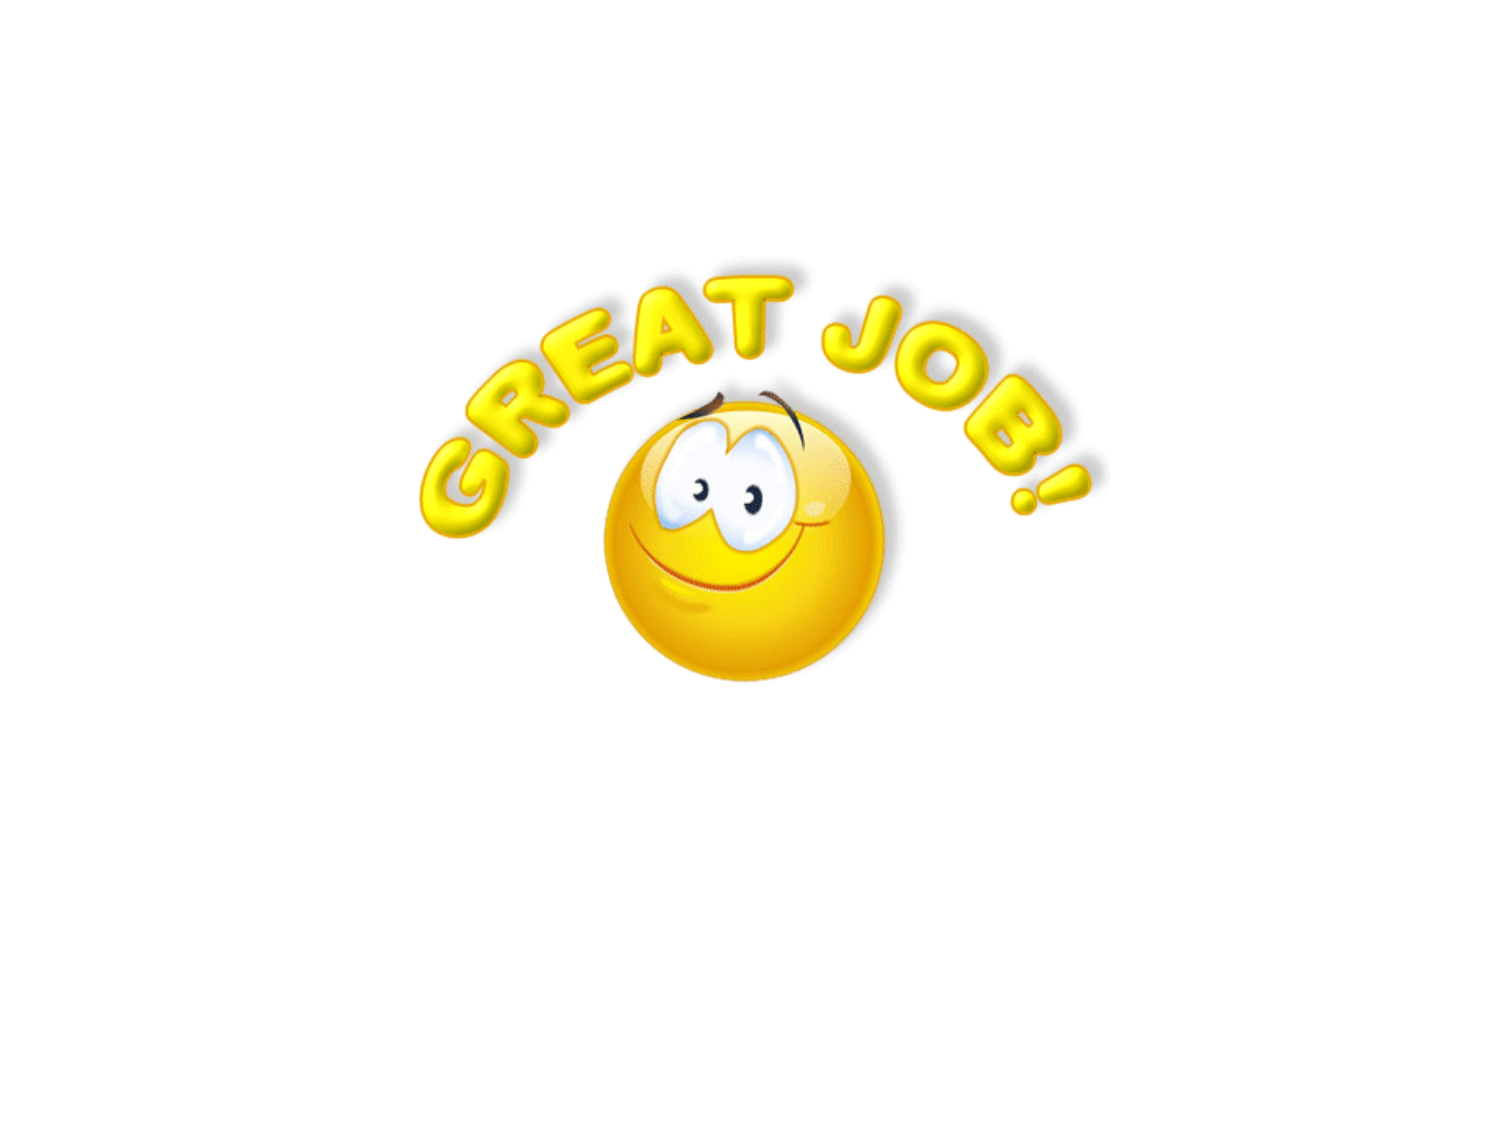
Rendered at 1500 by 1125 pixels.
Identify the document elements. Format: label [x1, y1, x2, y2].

picture [419, 255, 1111, 728]
